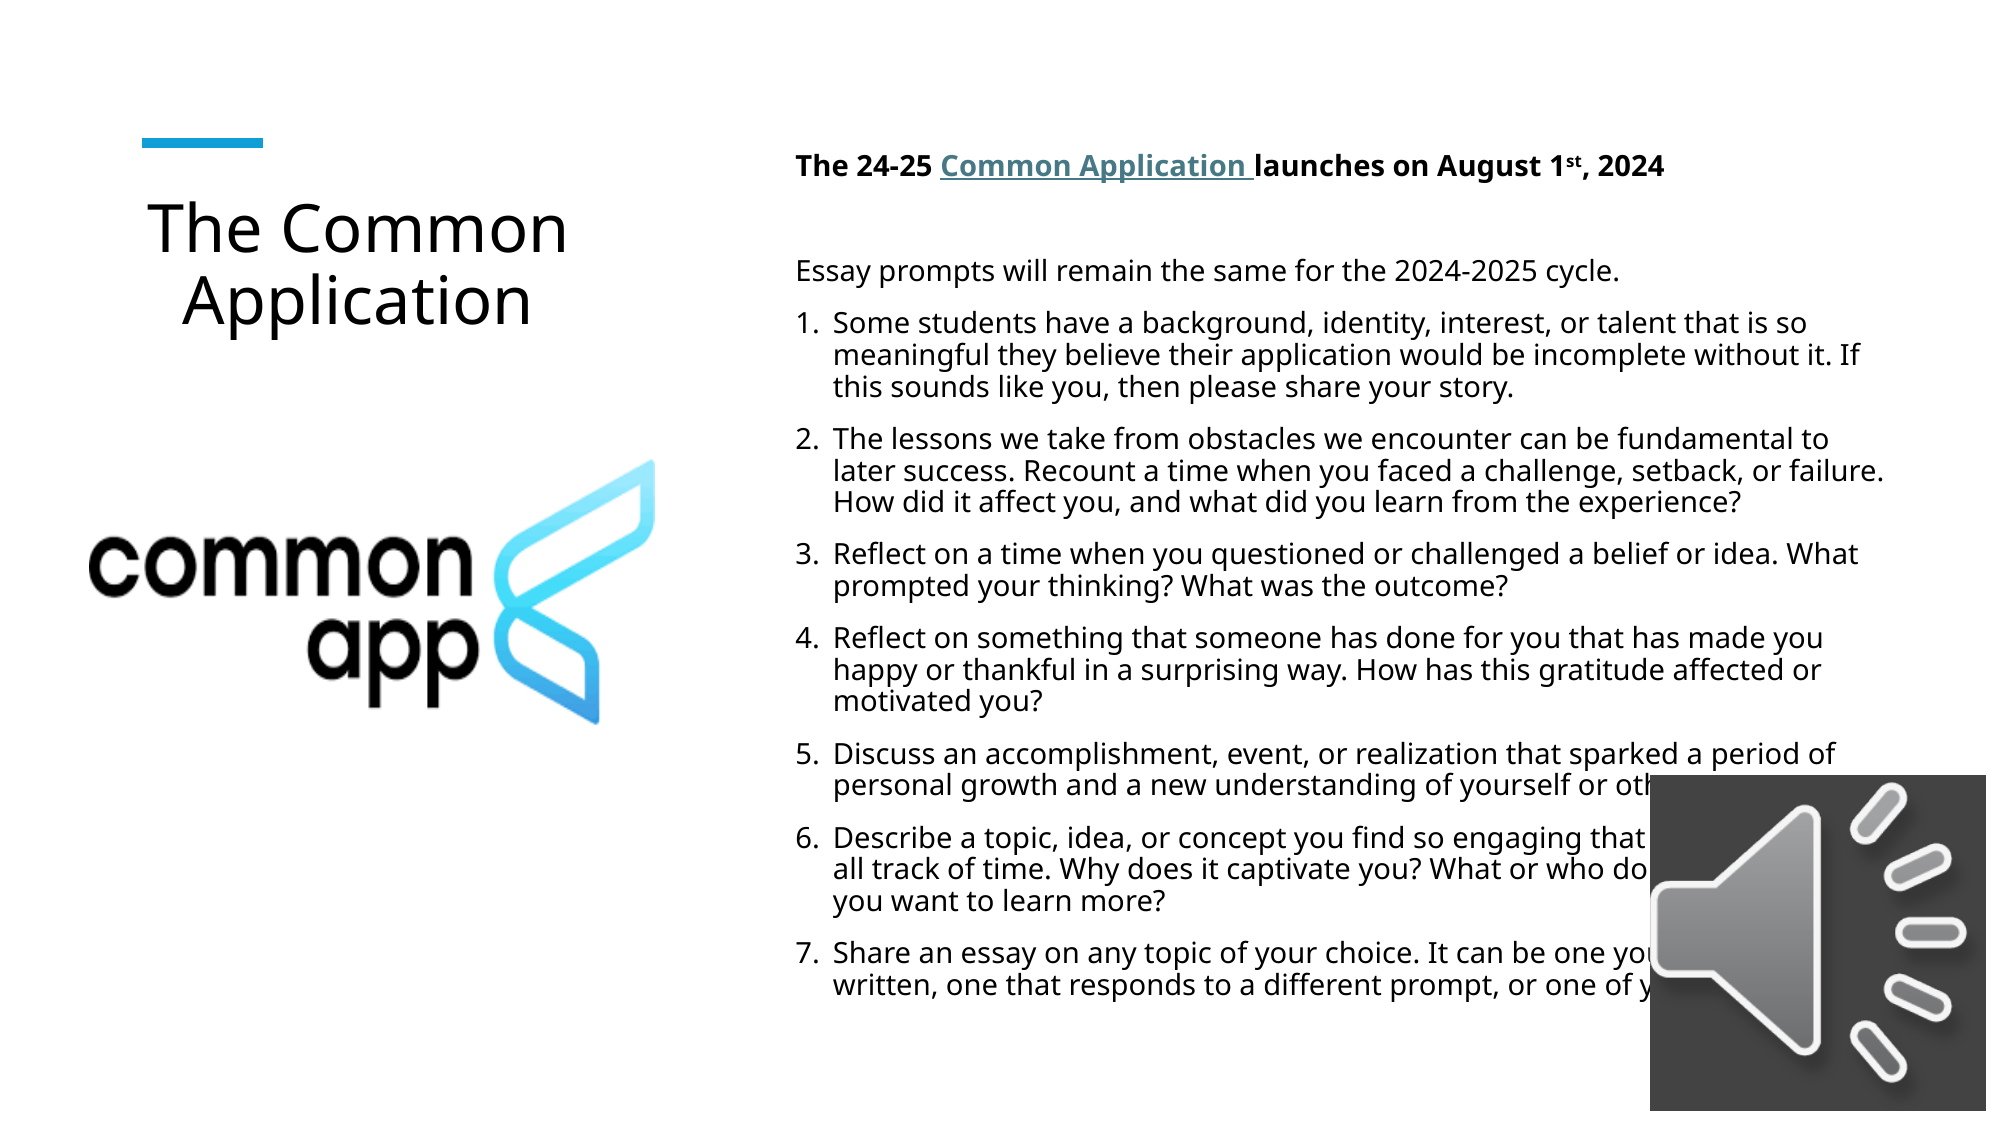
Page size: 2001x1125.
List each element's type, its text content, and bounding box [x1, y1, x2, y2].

picture [88, 458, 655, 728]
list The 24-25 Common Application launches on August 1st, 2024 Essay prompts will remain the same for the 2024-2025 cycle. Some students have a background, identity, interest, or talent that is so meaningful they believe their application would be incomplete without it. If this sounds like you, then please share your story. The lessons we take from obstacles we encounter can be fundamental to later success. Recount a time when you faced a challenge, setback, or failure. How did it affect you, and what did you learn from the experience? Reflect on a time when you questioned or challenged a belief or idea. What prompted your thinking? What was the outcome? Reflect on something that someone has done for you that has made you happy or thankful in a surprising way. How has this gratitude affected or motivated you? Discuss an accomplishment, event, or realization that sparked a period of personal growth and a new understanding of yourself or others. Describe a topic, idea, or concept you find so engaging that it makes you lose all track of time. Why does it captivate you? What or who do you turn to when you want to learn more? Share an essay on any topic of your choice. It can be one you've already written, one that responds to a different prompt, or one of your own design [780, 106, 1911, 1053]
title The Common Application [125, 187, 593, 424]
picture [1648, 773, 1987, 1112]
